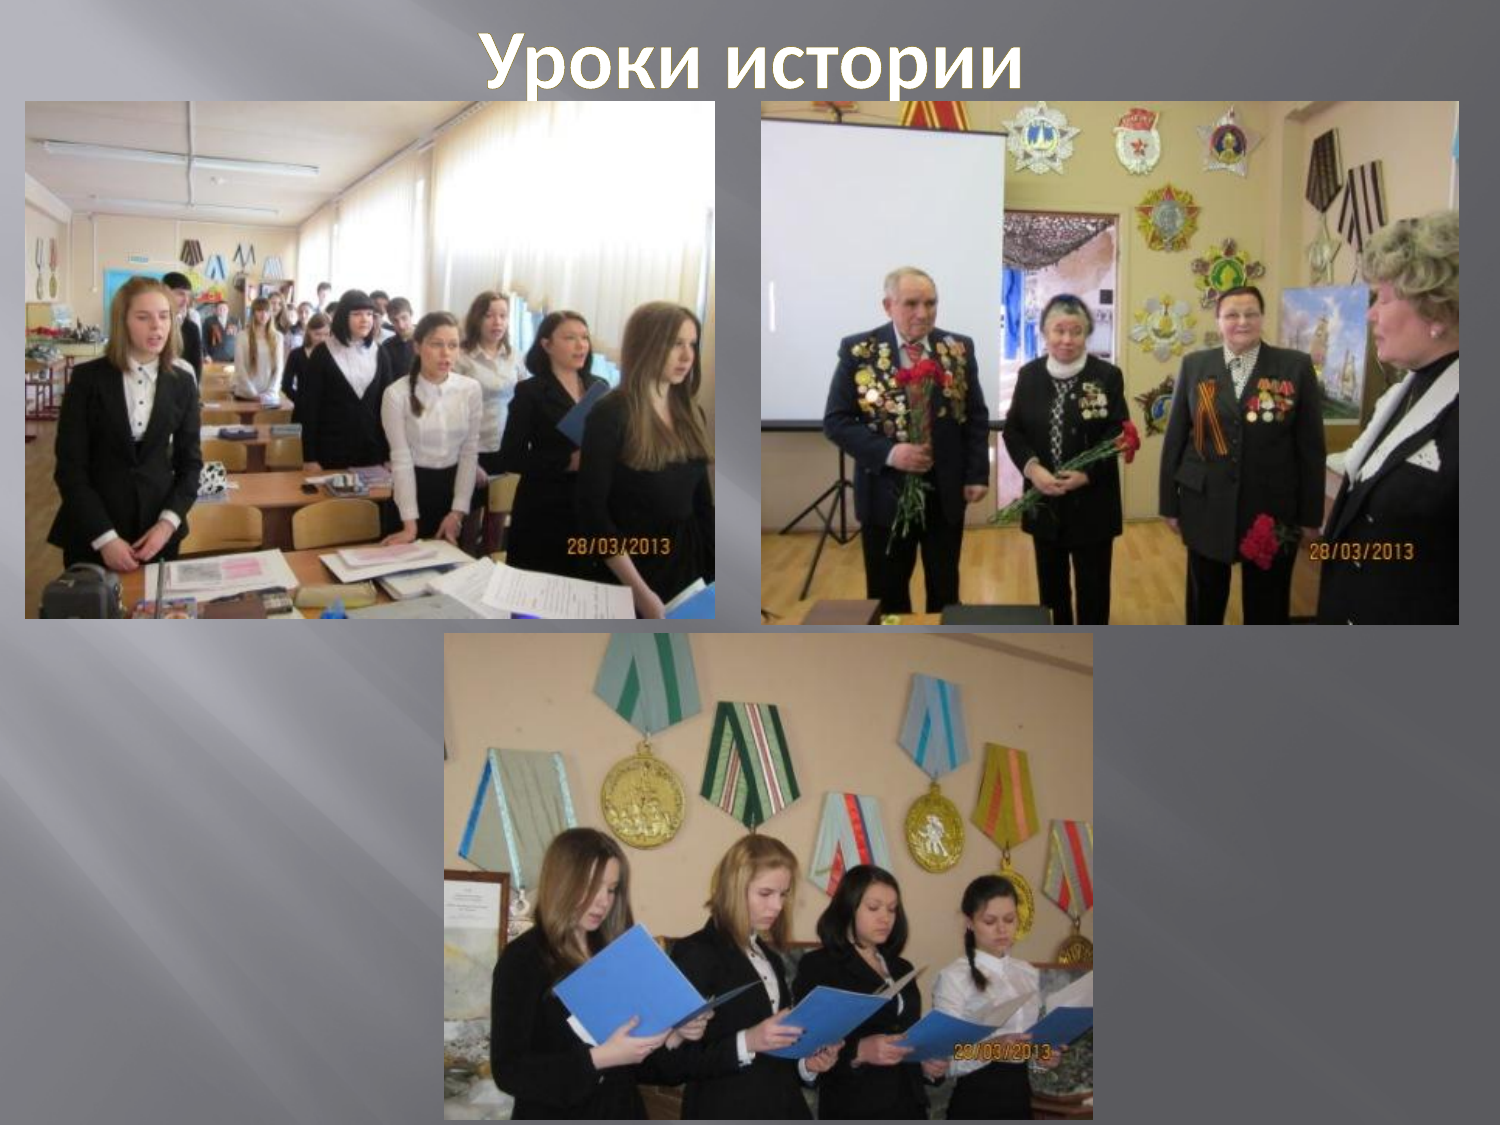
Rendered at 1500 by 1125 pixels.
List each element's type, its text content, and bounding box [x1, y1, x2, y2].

picture [444, 633, 1093, 1120]
title Уроки истории [76, 0, 1427, 114]
picture [761, 101, 1459, 625]
picture [25, 101, 715, 619]
